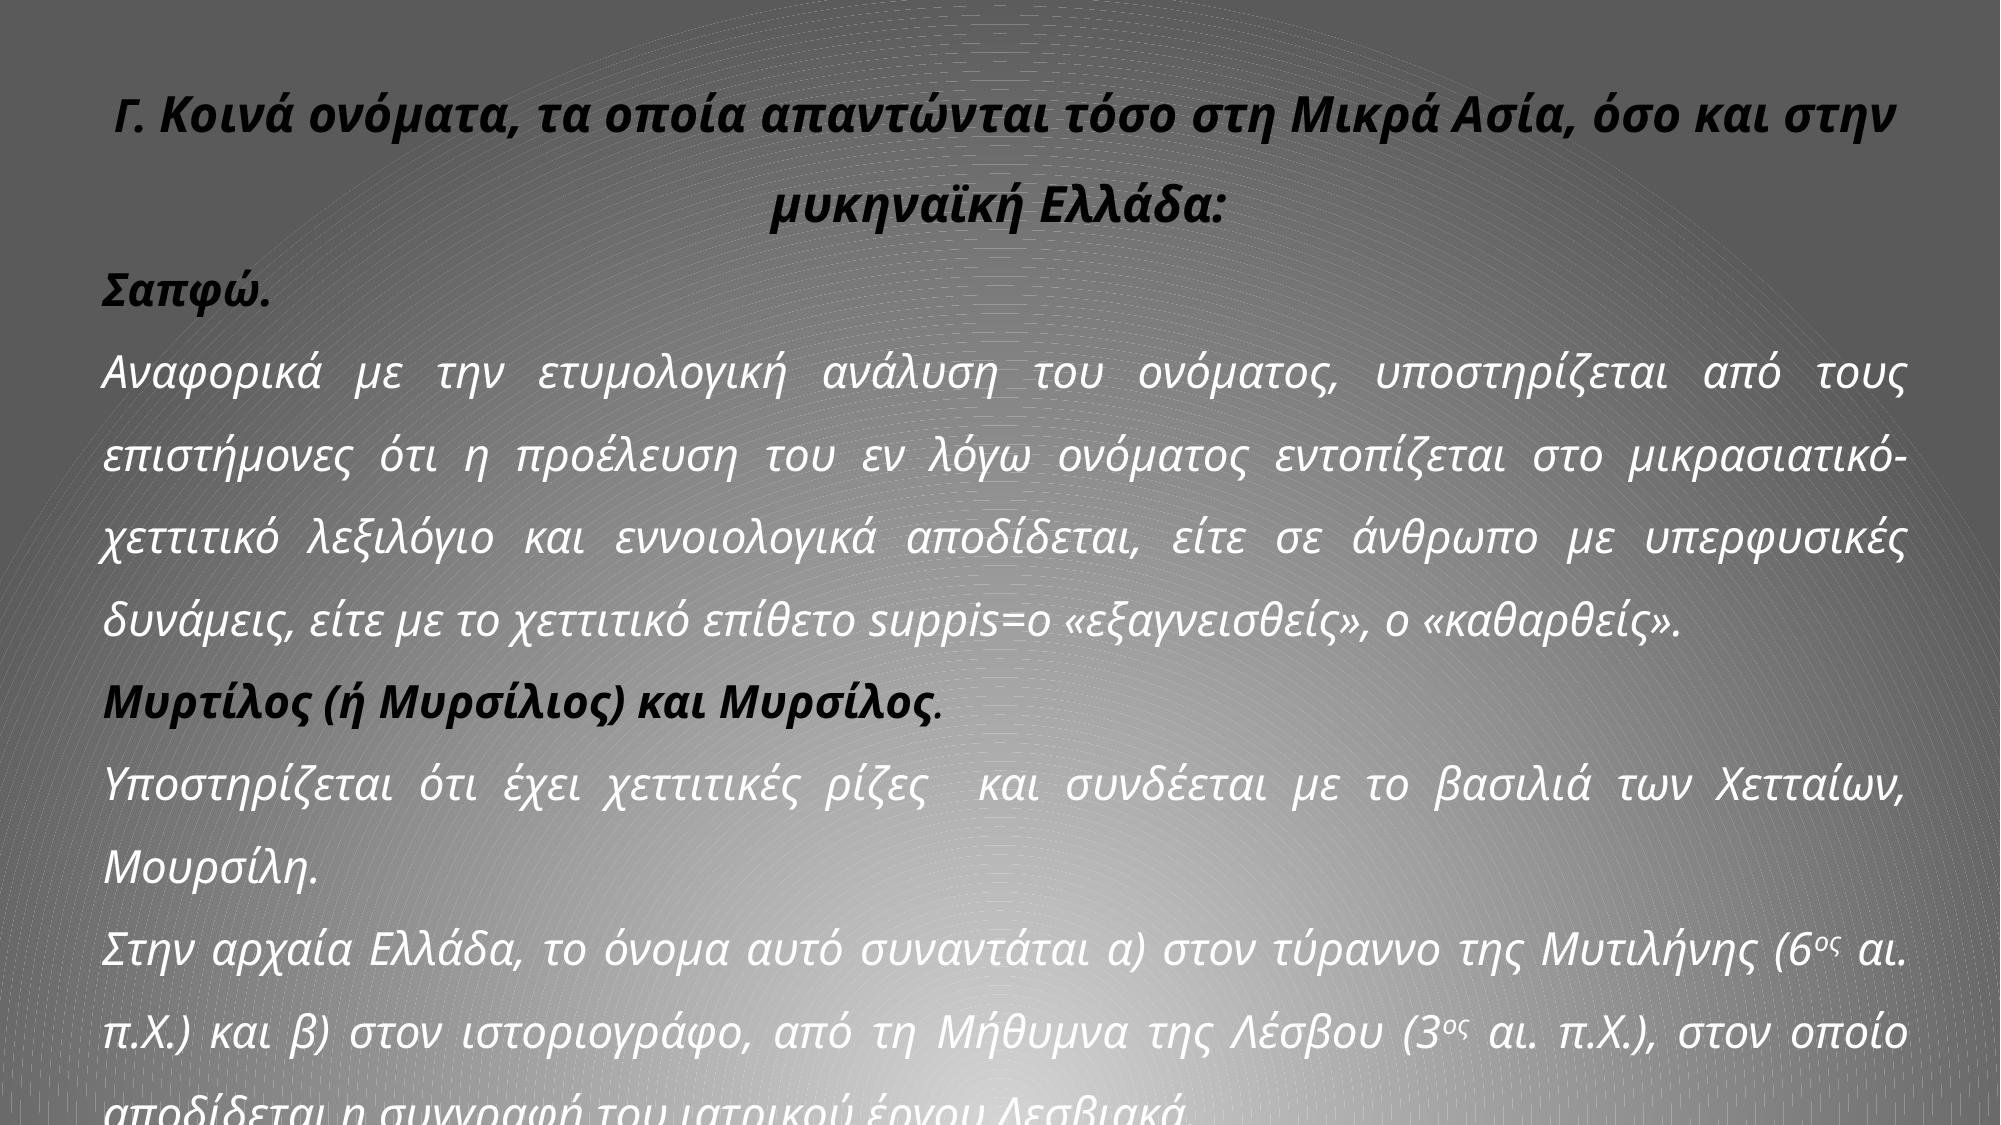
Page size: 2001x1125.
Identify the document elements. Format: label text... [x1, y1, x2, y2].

text_box Γ. Κοινά ονόματα, τα οποία απαντώνται τόσο στη Μικρά Ασία, όσο και στην μυκηναϊκή Ελλάδα: Σαπφώ. Αναφορικά με την ετυμολογική ανάλυση του ονόματος, υποστηρίζεται από τους επιστήμονες ότι η προέλευση του εν λόγω ονόματος εντοπίζεται στο μικρασιατικό-χεττιτικό λεξιλόγιο και εννοιολογικά αποδίδεται, είτε σε άνθρωπο με υπερφυσικές δυνάμεις, είτε με το χεττιτικό επίθετο suppis=o «εξαγνεισθείς», ο «καθαρθείς». Μυρτίλος (ή Μυρσίλιος) και Μυρσίλος. Υποστηρίζεται ότι έχει χεττιτικές ρίζες και συνδέεται με το βασιλιά των Χετταίων, Μουρσίλη. Στην αρχαία Ελλάδα, το όνομα αυτό συναντάται α) στον τύραννο της Μυτιλήνης (6ος αι. π.Χ.) και β) στον ιστοριογράφο, από τη Μήθυμνα της Λέσβου (3ος αι. π.Χ.), στον οποίο αποδίδεται η συγγραφή του ιατρικού έργου Λεσβιακά. [87, 45, 1925, 1125]
